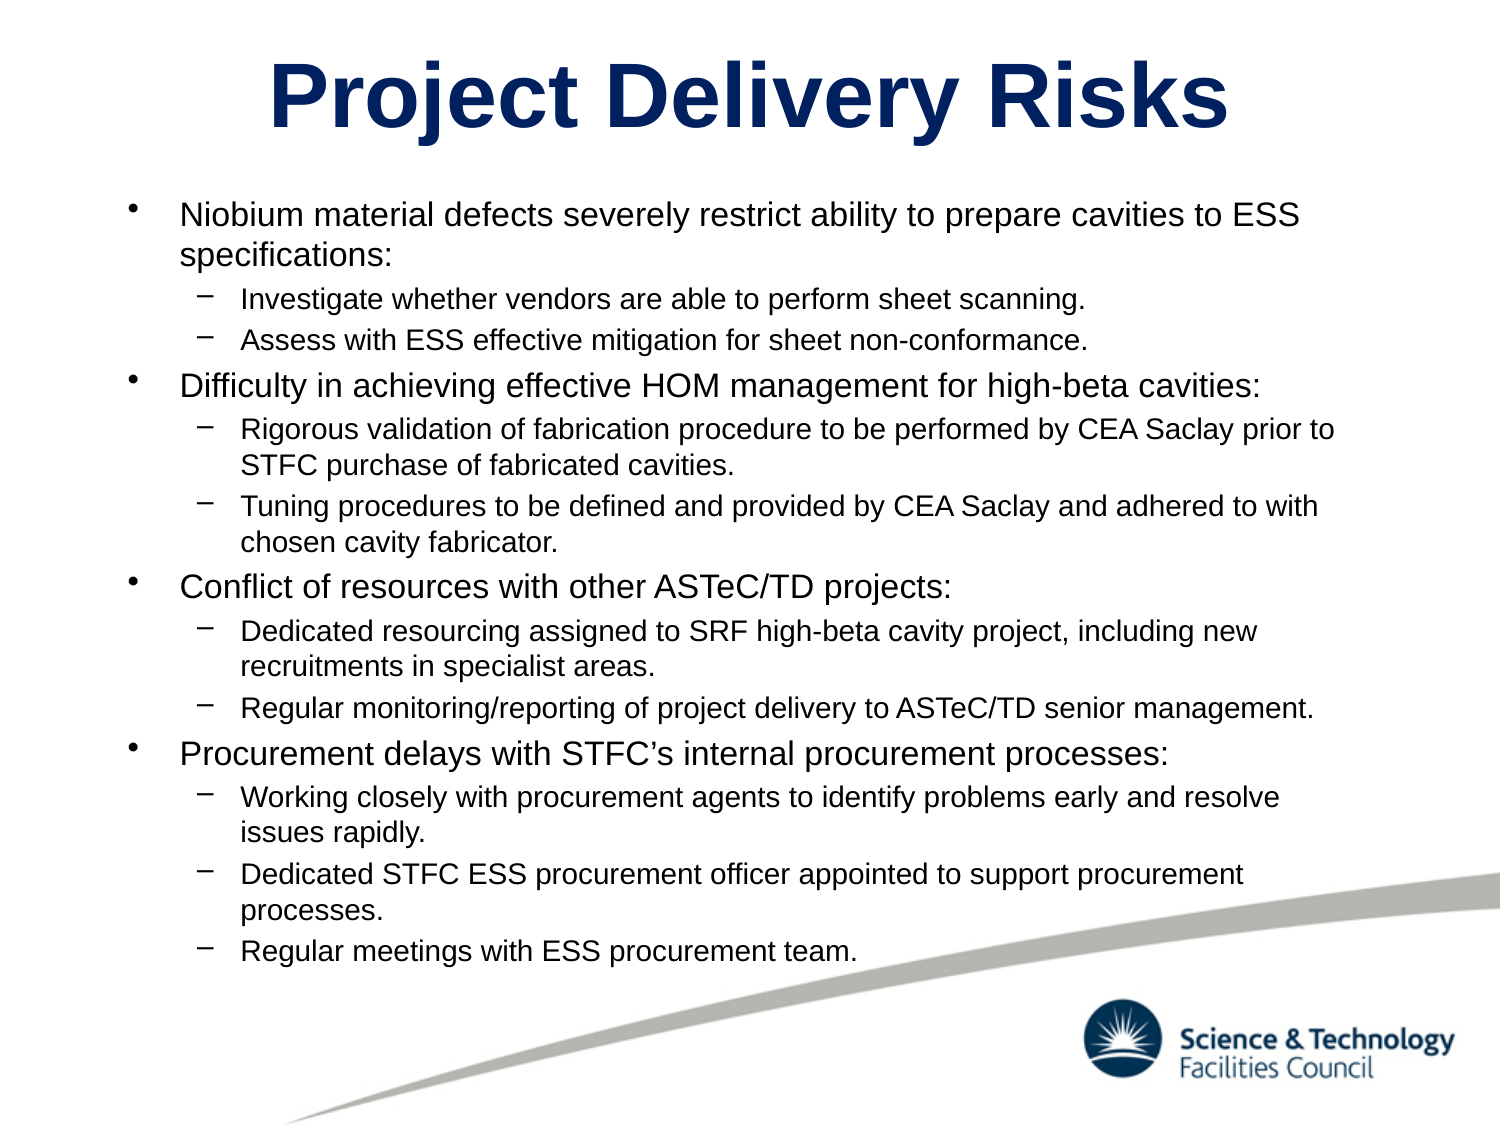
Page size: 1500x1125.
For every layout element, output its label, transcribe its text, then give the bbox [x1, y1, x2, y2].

title Project Delivery Risks [0, 0, 1500, 185]
list Niobium material defects severely restrict ability to prepare cavities to ESS specifications: Investigate whether vendors are able to perform sheet scanning. Assess with ESS effective mitigation for sheet non-conformance. Difficulty in achieving effective HOM management for high-beta cavities: Rigorous validation of fabrication procedure to be performed by CEA Saclay prior to STFC purchase of fabricated cavities. Tuning procedures to be defined and provided by CEA Saclay and adhered to with chosen cavity fabricator. Conflict of resources with other ASTeC/TD projects: Dedicated resourcing assigned to SRF high-beta cavity project, including new recruitments in specialist areas. Regular monitoring/reporting of project delivery to ASTeC/TD senior management. Procurement delays with STFC’s internal procurement processes: Working closely with procurement agents to identify problems early and resolve issues rapidly. Dedicated STFC ESS procurement officer appointed to support procurement processes. Regular meetings with ESS procurement team. [112, 184, 1388, 977]
picture [0, 868, 1500, 1125]
